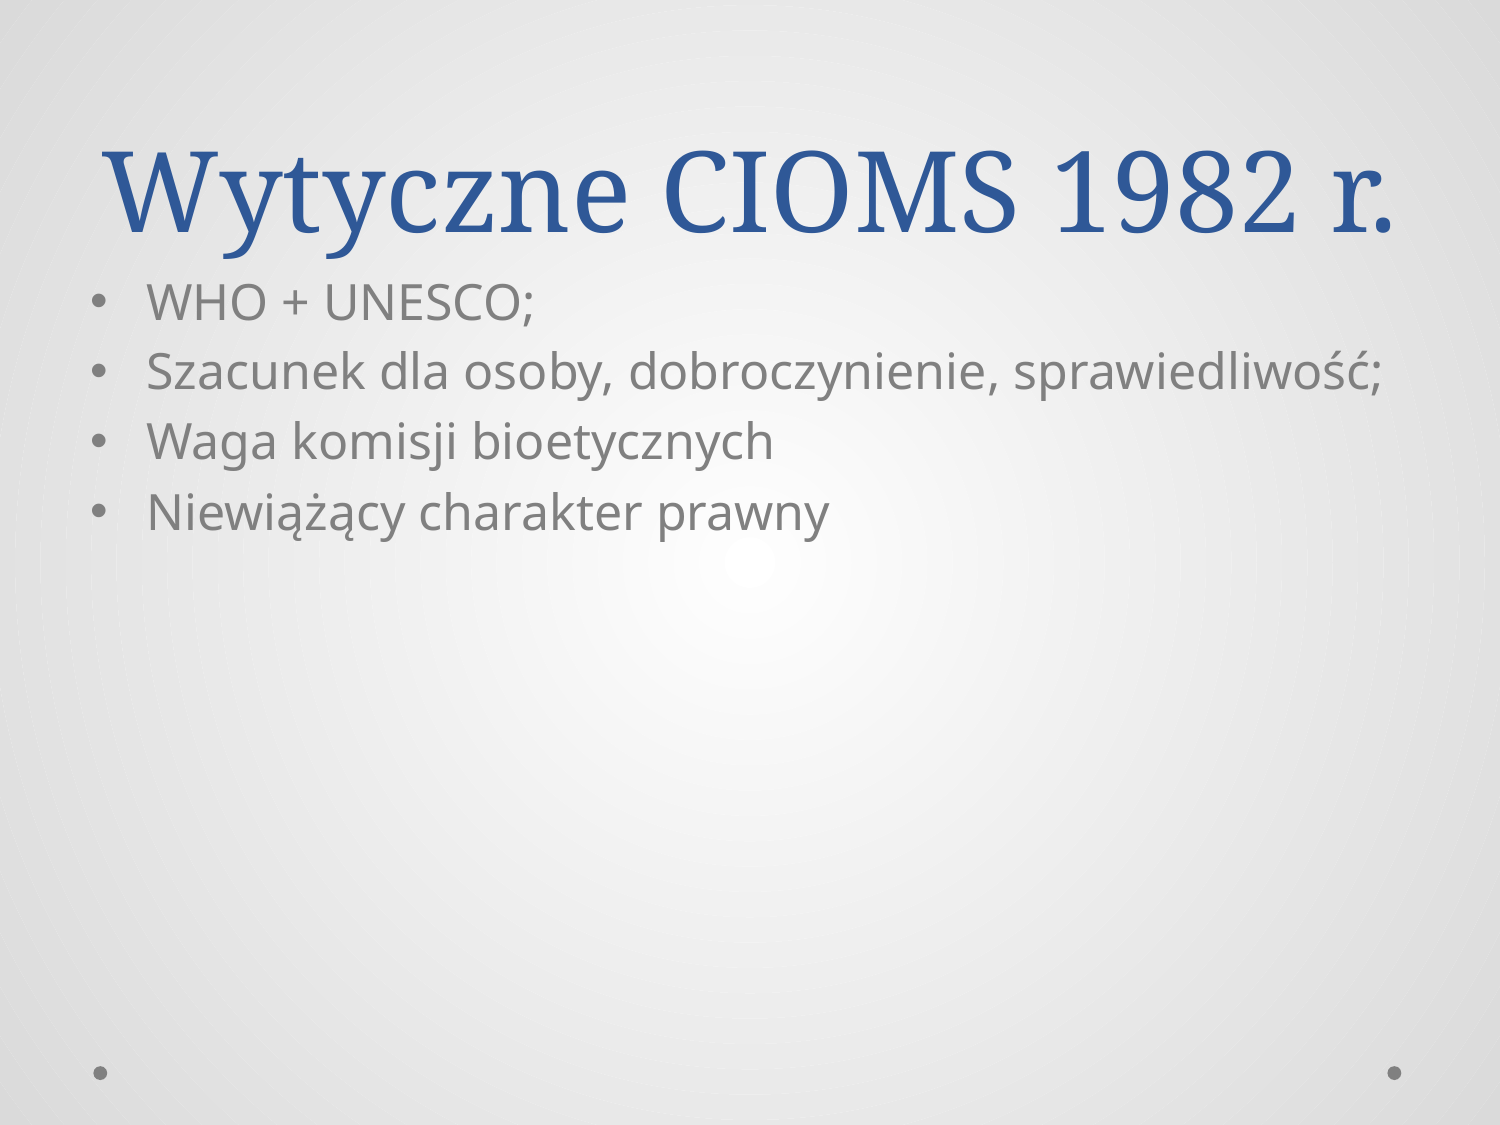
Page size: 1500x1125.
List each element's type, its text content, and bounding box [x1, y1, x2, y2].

list WHO + UNESCO; Szacunek dla osoby, dobroczynienie, sprawiedliwość; Waga komisji bioetycznych Niewiążący charakter prawny [75, 262, 1425, 1005]
title Wytyczne CIOMS 1982 r. [75, 0, 1425, 262]
